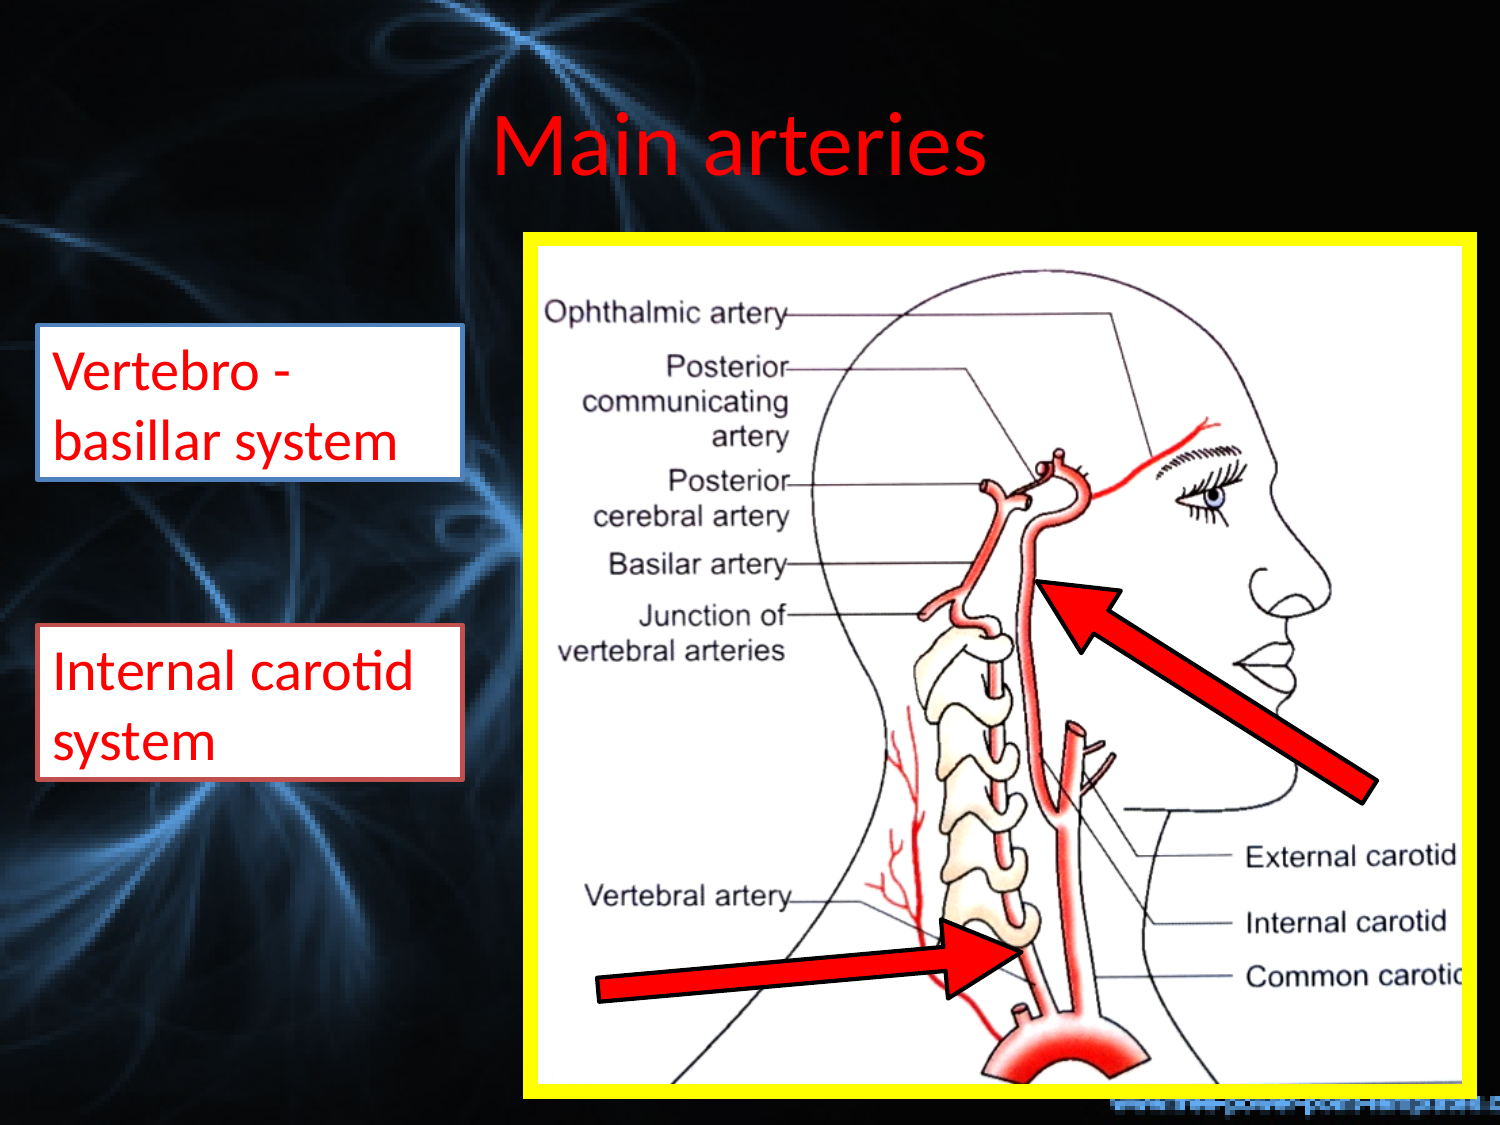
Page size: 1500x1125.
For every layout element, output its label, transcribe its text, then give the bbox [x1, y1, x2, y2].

text_box Vertebro -basillar system [35, 323, 465, 482]
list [537, 245, 1463, 1085]
title Main arteries [75, 45, 1425, 233]
text_box Internal carotid system [35, 623, 465, 782]
picture [0, 0, 1500, 1125]
